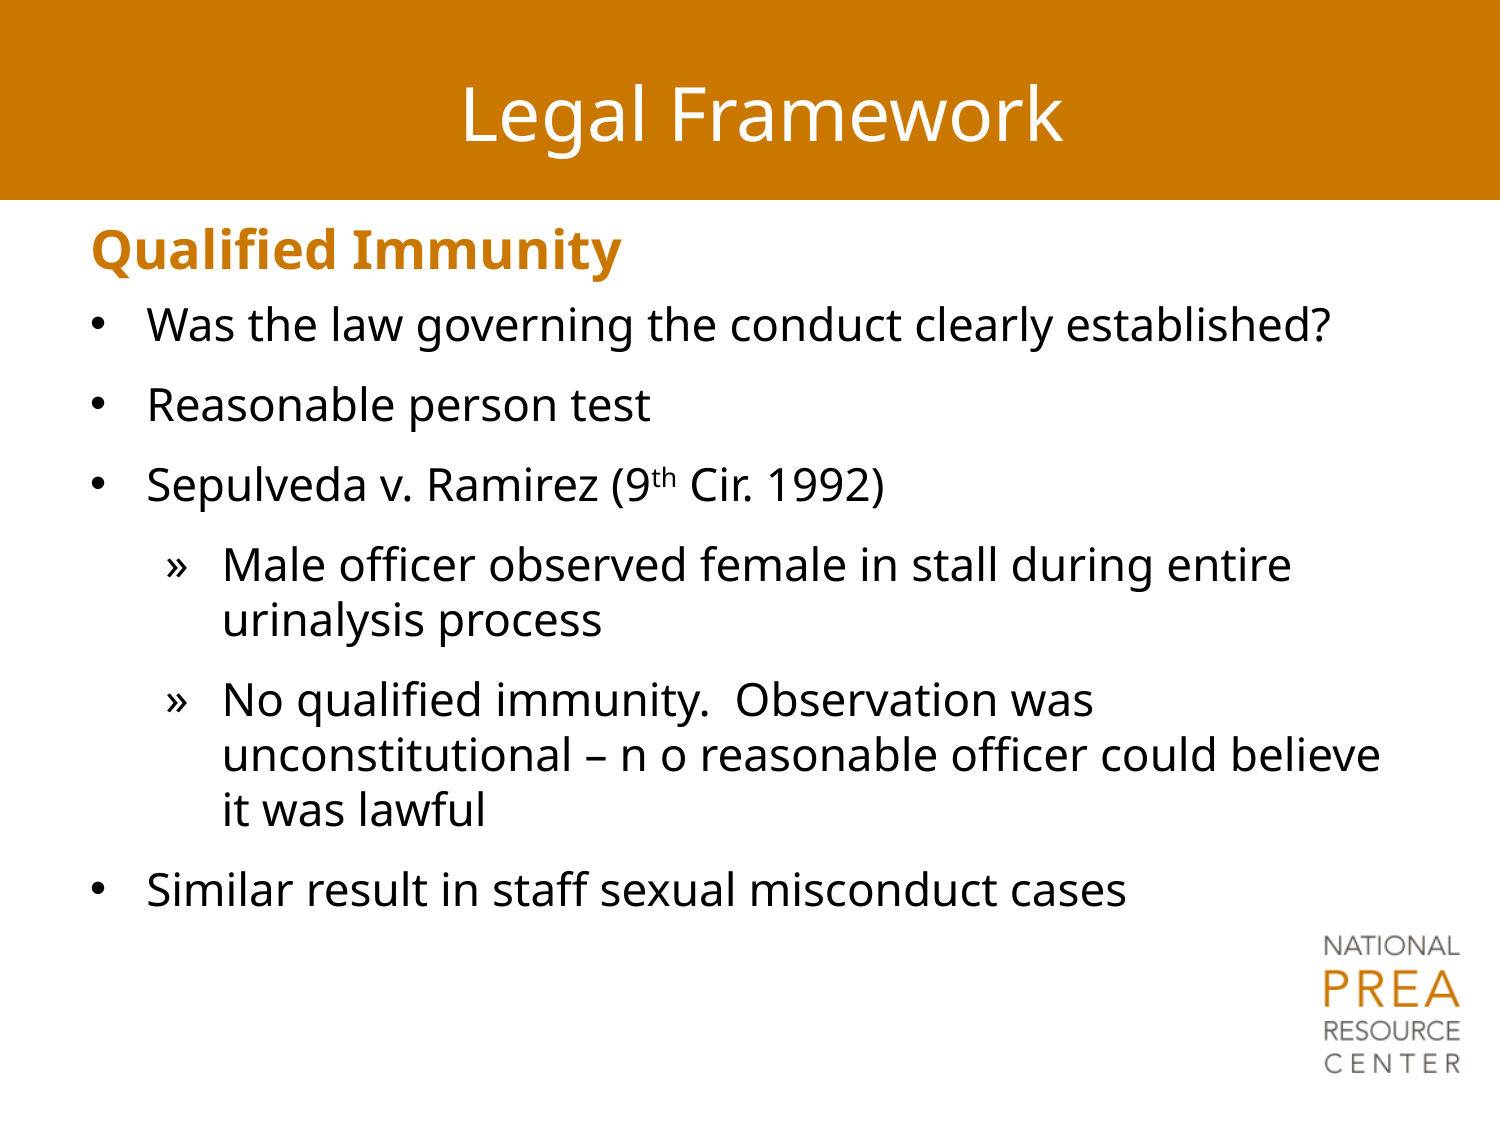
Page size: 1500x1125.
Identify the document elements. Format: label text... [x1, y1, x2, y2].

title Legal Framework [87, 50, 1438, 196]
list Qualified Immunity [75, 217, 1425, 287]
picture [1312, 924, 1474, 1086]
list Was the law governing the conduct clearly established? Reasonable person test Sepulveda v. Ramirez (9th Cir. 1992) Male officer observed female in stall during entire urinalysis process No qualified immunity. Observation was unconstitutional – n o reasonable officer could believe it was lawful Similar result in staff sexual misconduct cases [75, 287, 1425, 925]
